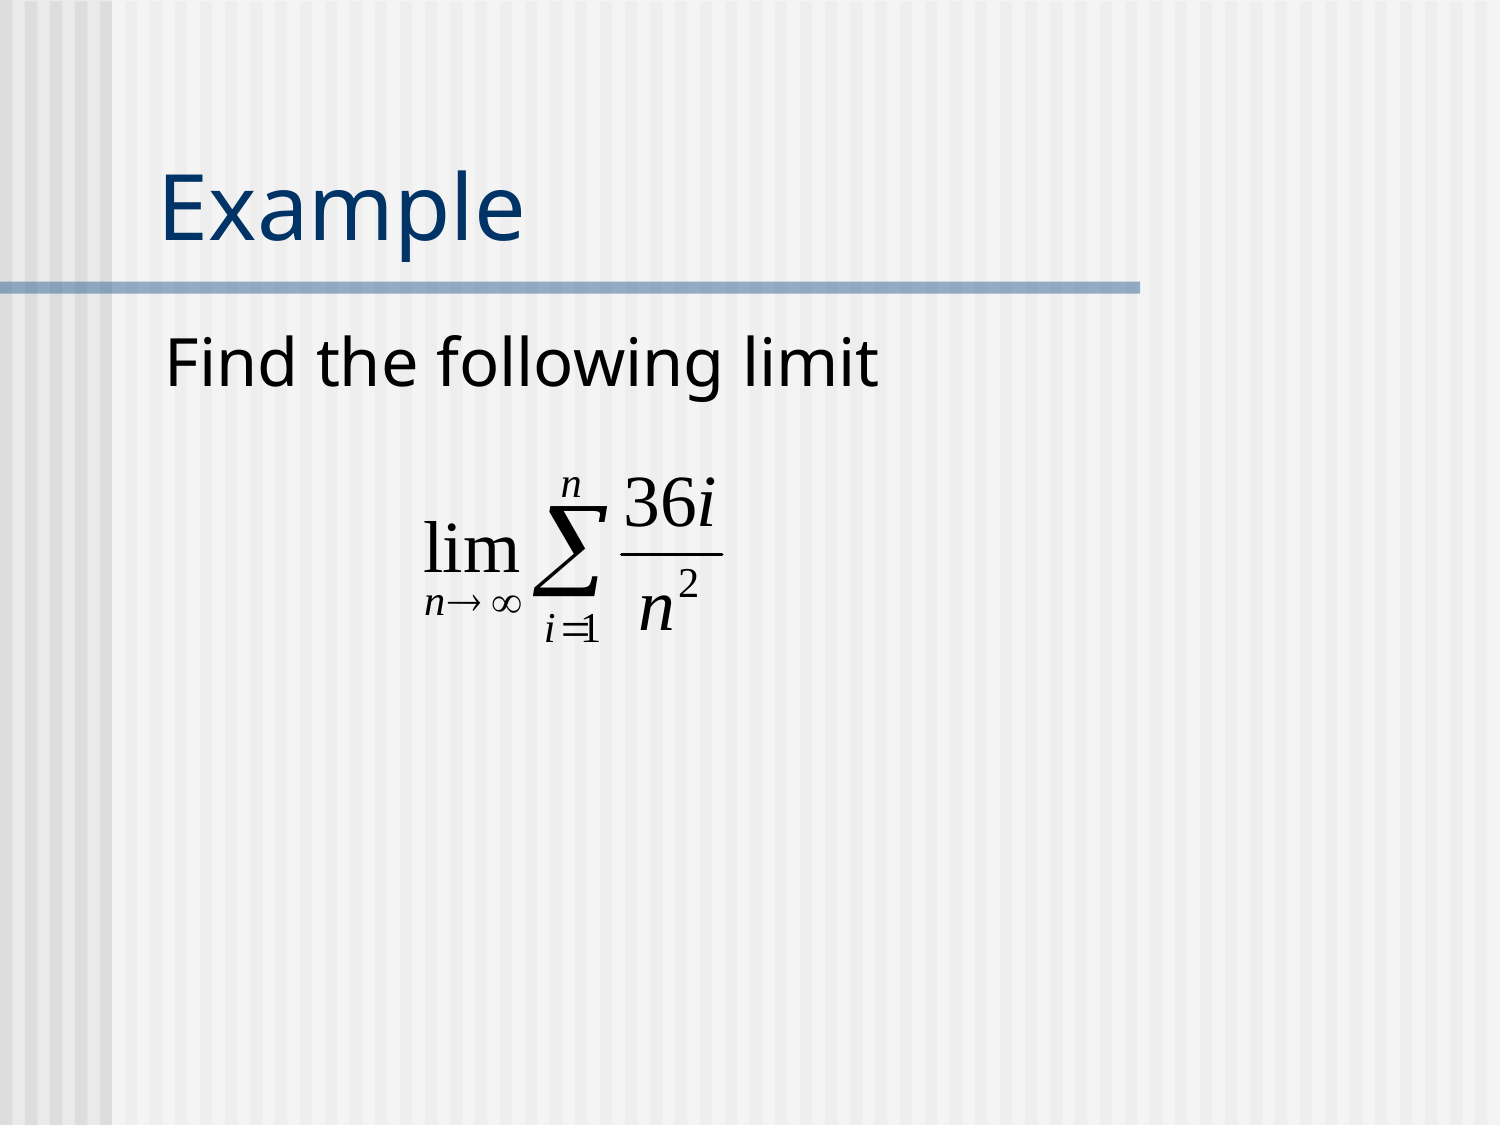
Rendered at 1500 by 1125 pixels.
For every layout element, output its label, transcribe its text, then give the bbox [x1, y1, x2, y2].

list Find the following limit [149, 312, 1481, 1001]
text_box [412, 449, 738, 659]
title Example [142, 141, 1483, 267]
